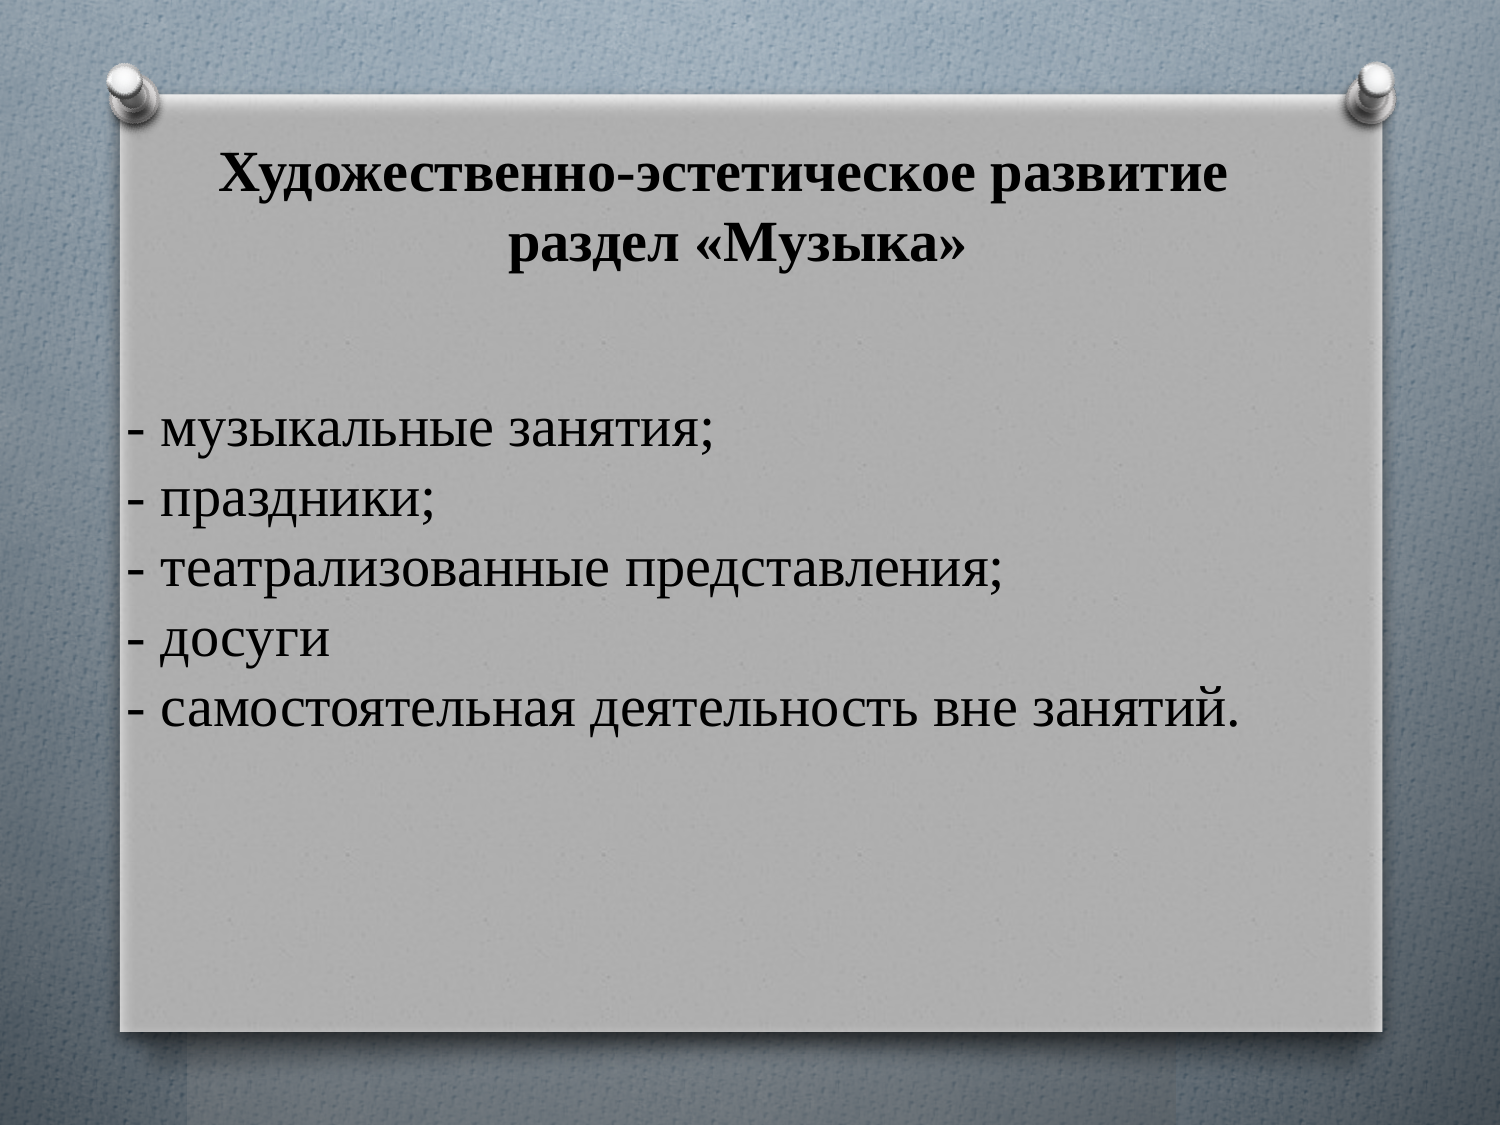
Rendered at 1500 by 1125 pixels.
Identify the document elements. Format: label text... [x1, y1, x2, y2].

picture [1317, 35, 1439, 151]
picture [75, 29, 198, 132]
text_box Художественно-эстетическое развитие раздел «Музыка» - музыкальные занятия; - праздники; - театрализованные представления; - досуги - самостоятельная деятельность вне занятий. [112, 125, 1365, 790]
